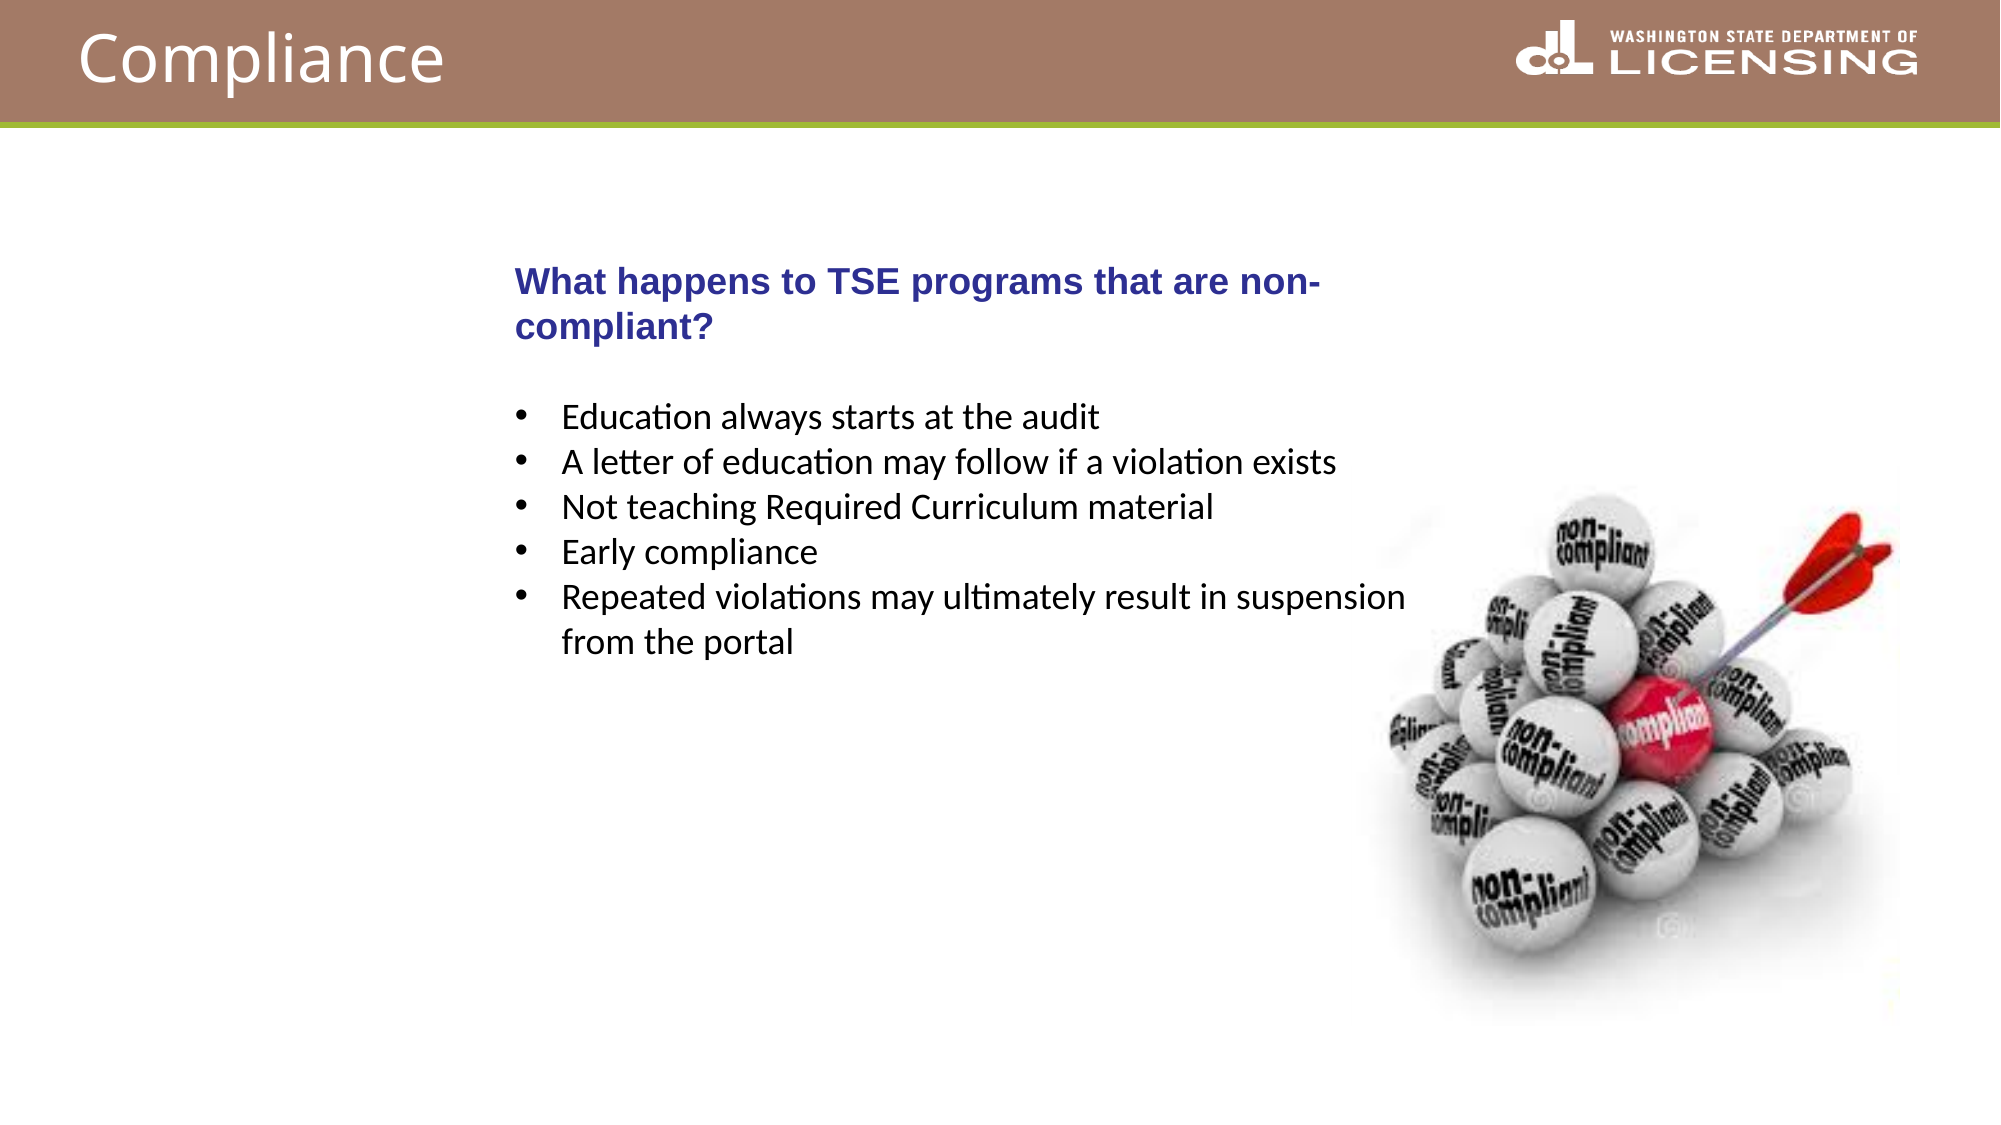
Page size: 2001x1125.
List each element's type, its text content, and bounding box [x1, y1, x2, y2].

picture [1516, 20, 1917, 75]
title Compliance [62, 62, 1430, 130]
text_box What happens to TSE programs that are non-compliant? Education always starts at the audit A letter of education may follow if a violation exists Not teaching Required Curriculum material Early compliance Repeated violations may ultimately result in suspension from the portal [500, 249, 1500, 850]
picture [1349, 466, 1901, 1027]
